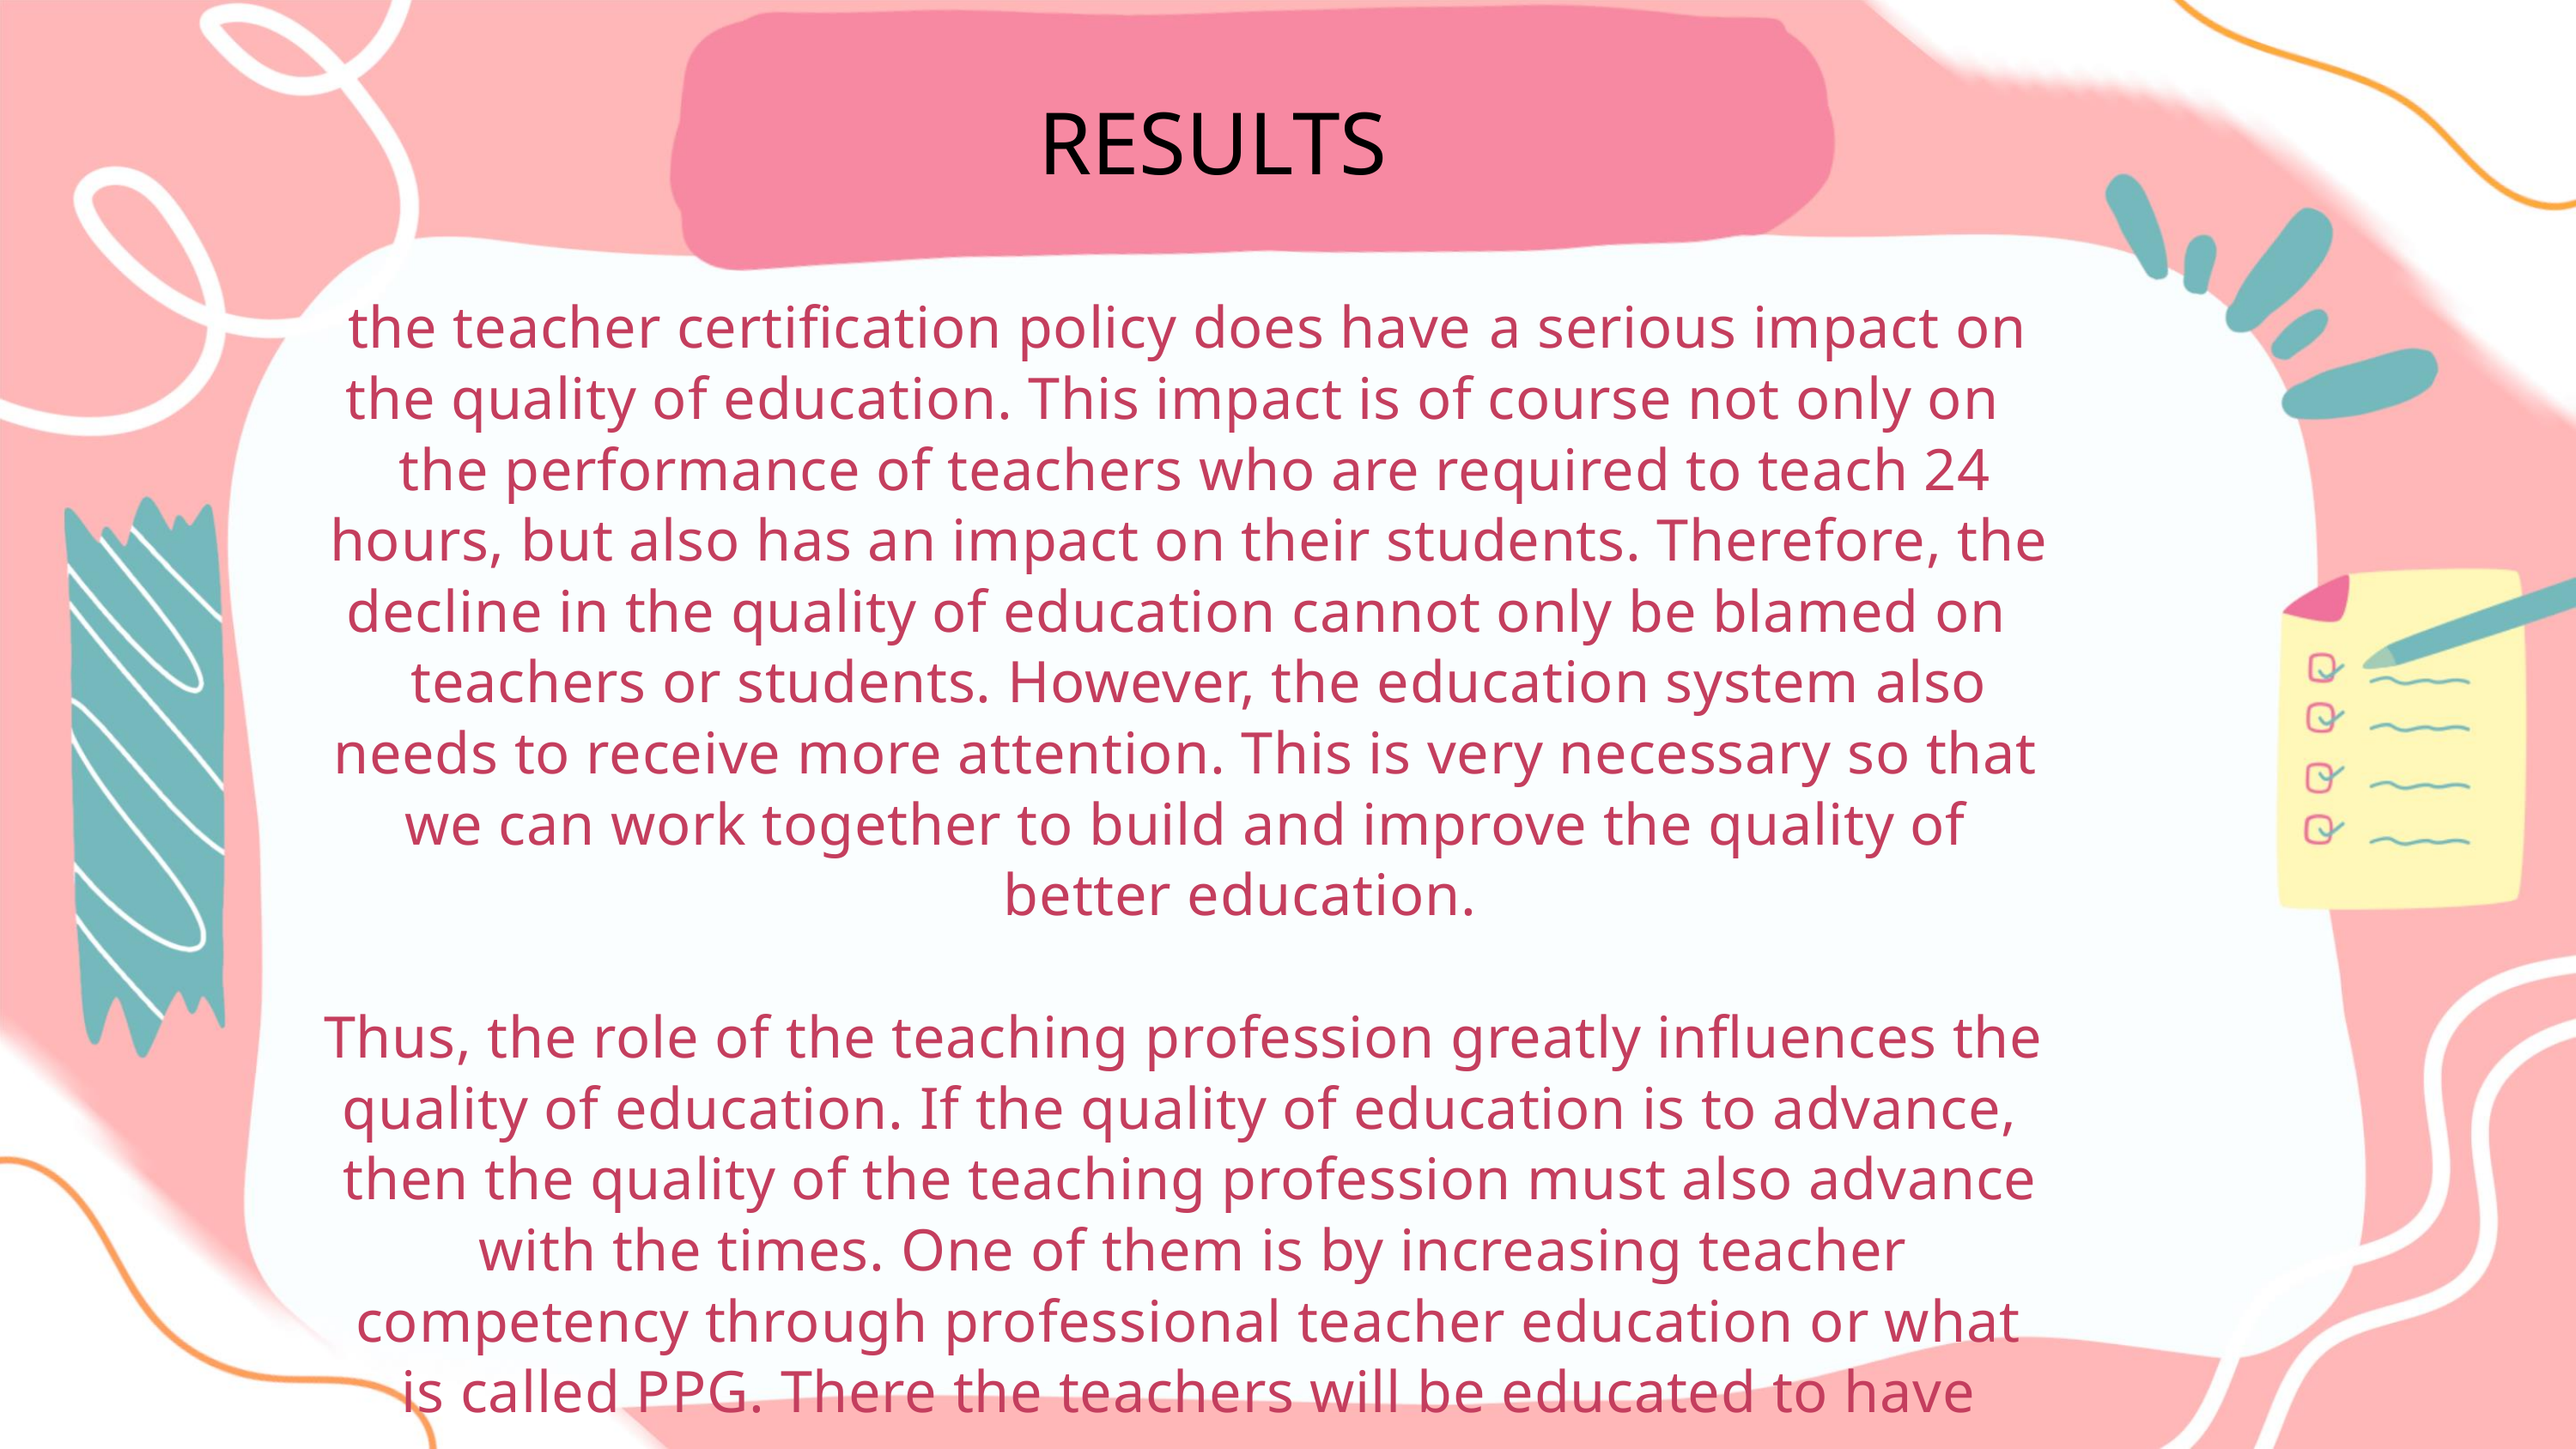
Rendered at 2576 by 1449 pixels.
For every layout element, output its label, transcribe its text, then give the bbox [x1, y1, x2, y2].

text_box the teacher certification policy does have a serious impact on the quality of education. This impact is of course not only on the performance of teachers who are required to teach 24 hours, but also has an impact on their students. Therefore, the decline in the quality of education cannot only be blamed on teachers or students. However, the education system also needs to receive more attention. This is very necessary so that we can work together to build and improve the quality of better education. [330, 288, 2208, 928]
text_box competency through professional teacher education or what [355, 1282, 2183, 1354]
text_box Thus, the role of the teaching profession greatly influences the quality of education. If the quality of education is to advance, then the quality of the teaching profession must also advance with the times. One of them is by increasing teacher [324, 998, 2219, 1282]
text_box RESULTS [1038, 85, 1506, 192]
text_box is called PPG. There the teachers will be educated to have [402, 1353, 2137, 1425]
text_box [0, 0, 2576, 1449]
